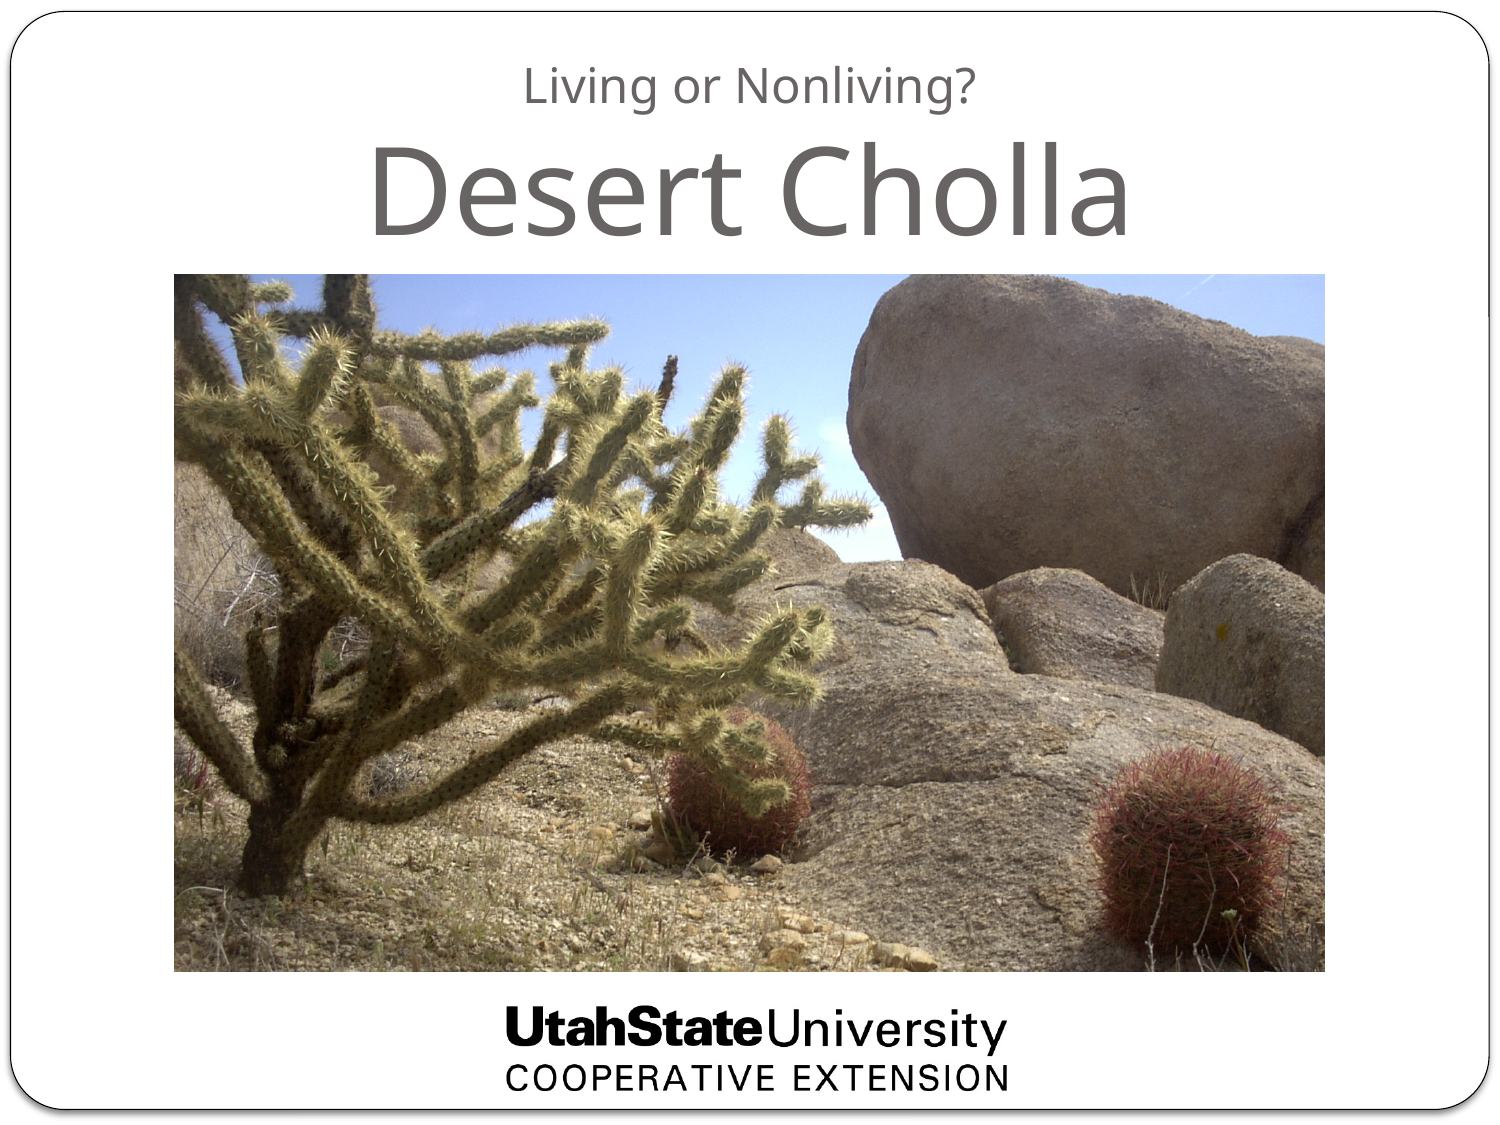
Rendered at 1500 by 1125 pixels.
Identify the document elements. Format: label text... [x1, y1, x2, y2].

title Living or Nonliving? Desert Cholla [112, 45, 1388, 275]
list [174, 274, 1326, 972]
picture [500, 999, 1013, 1097]
